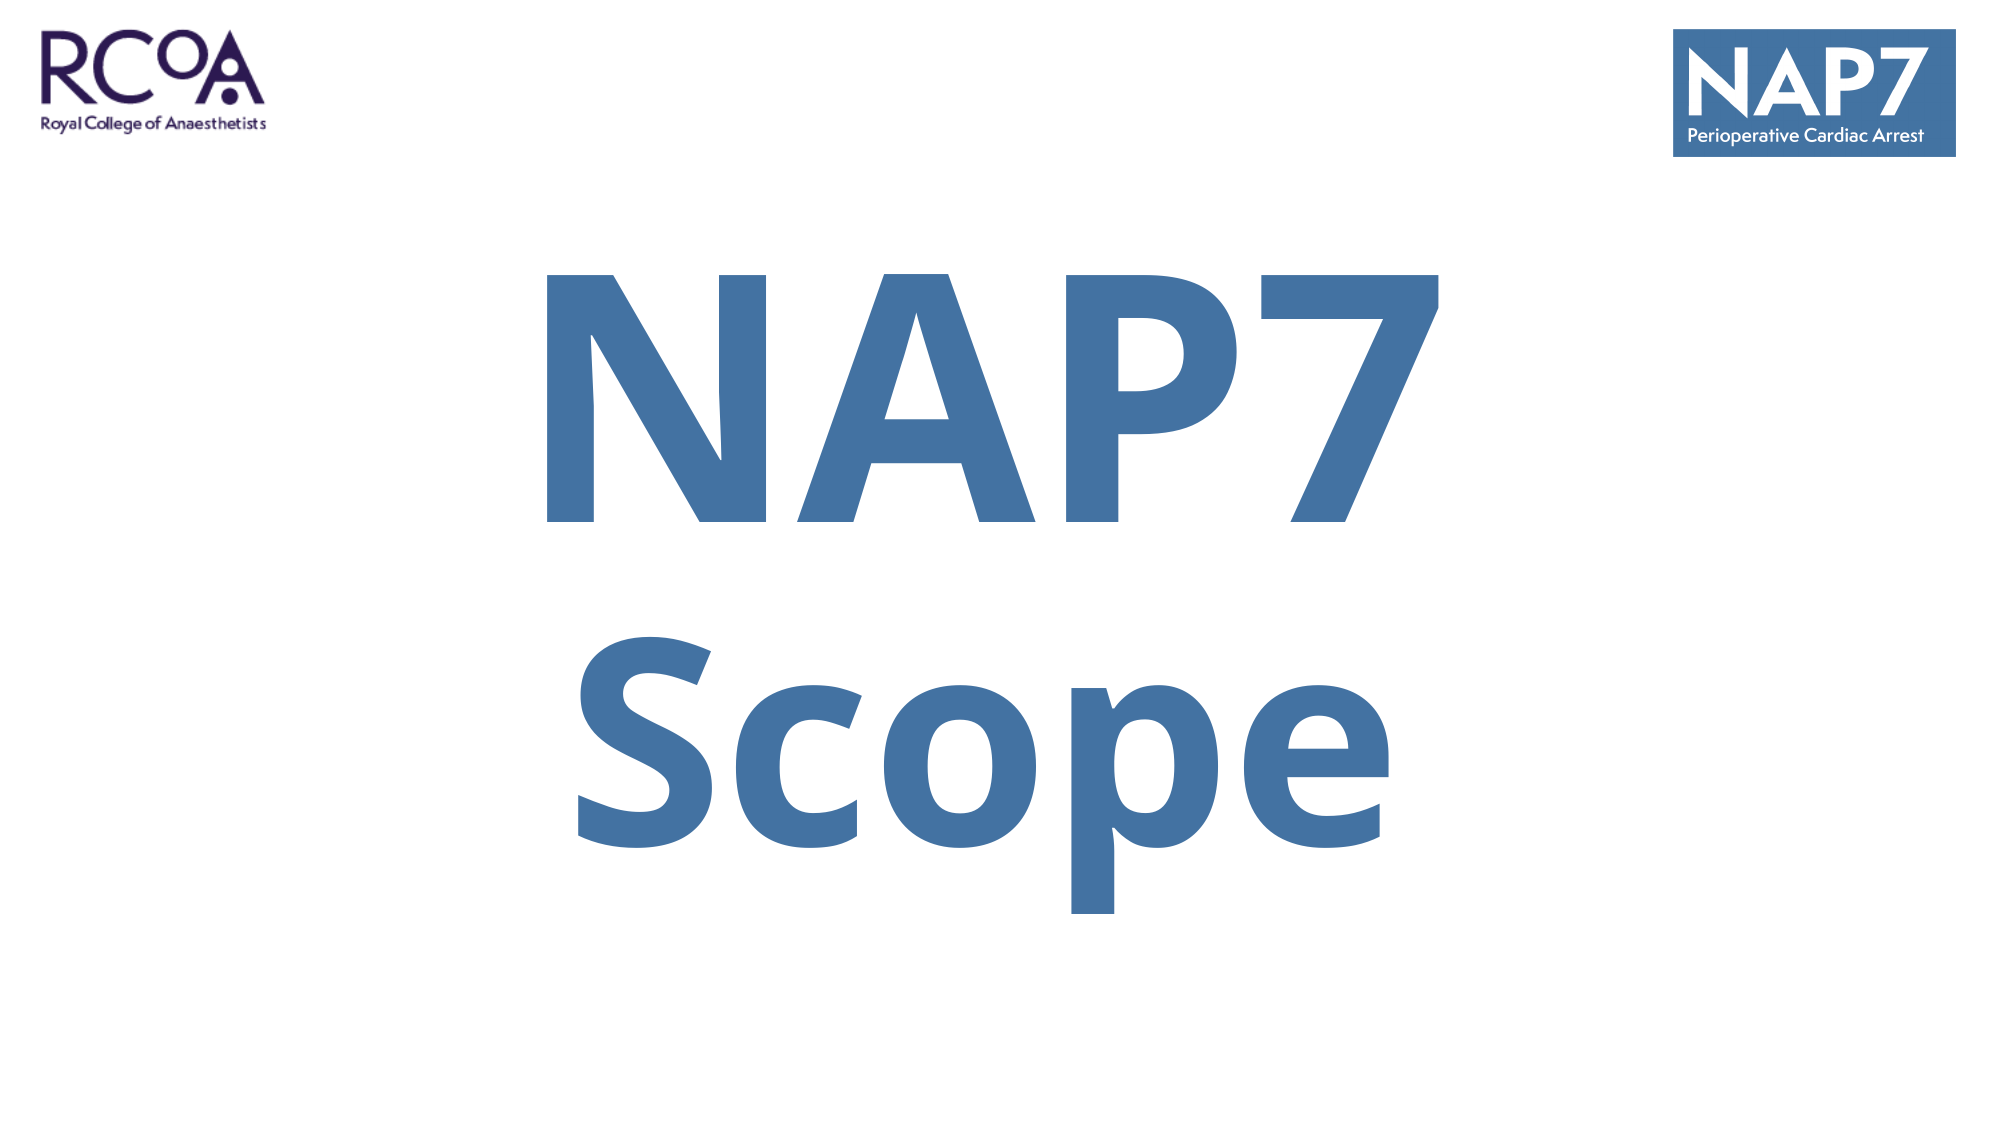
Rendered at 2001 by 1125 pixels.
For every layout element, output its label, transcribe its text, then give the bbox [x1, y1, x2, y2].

picture [1673, 29, 1956, 157]
picture [16, 14, 299, 149]
title NAP7 Scope [383, 562, 1583, 916]
